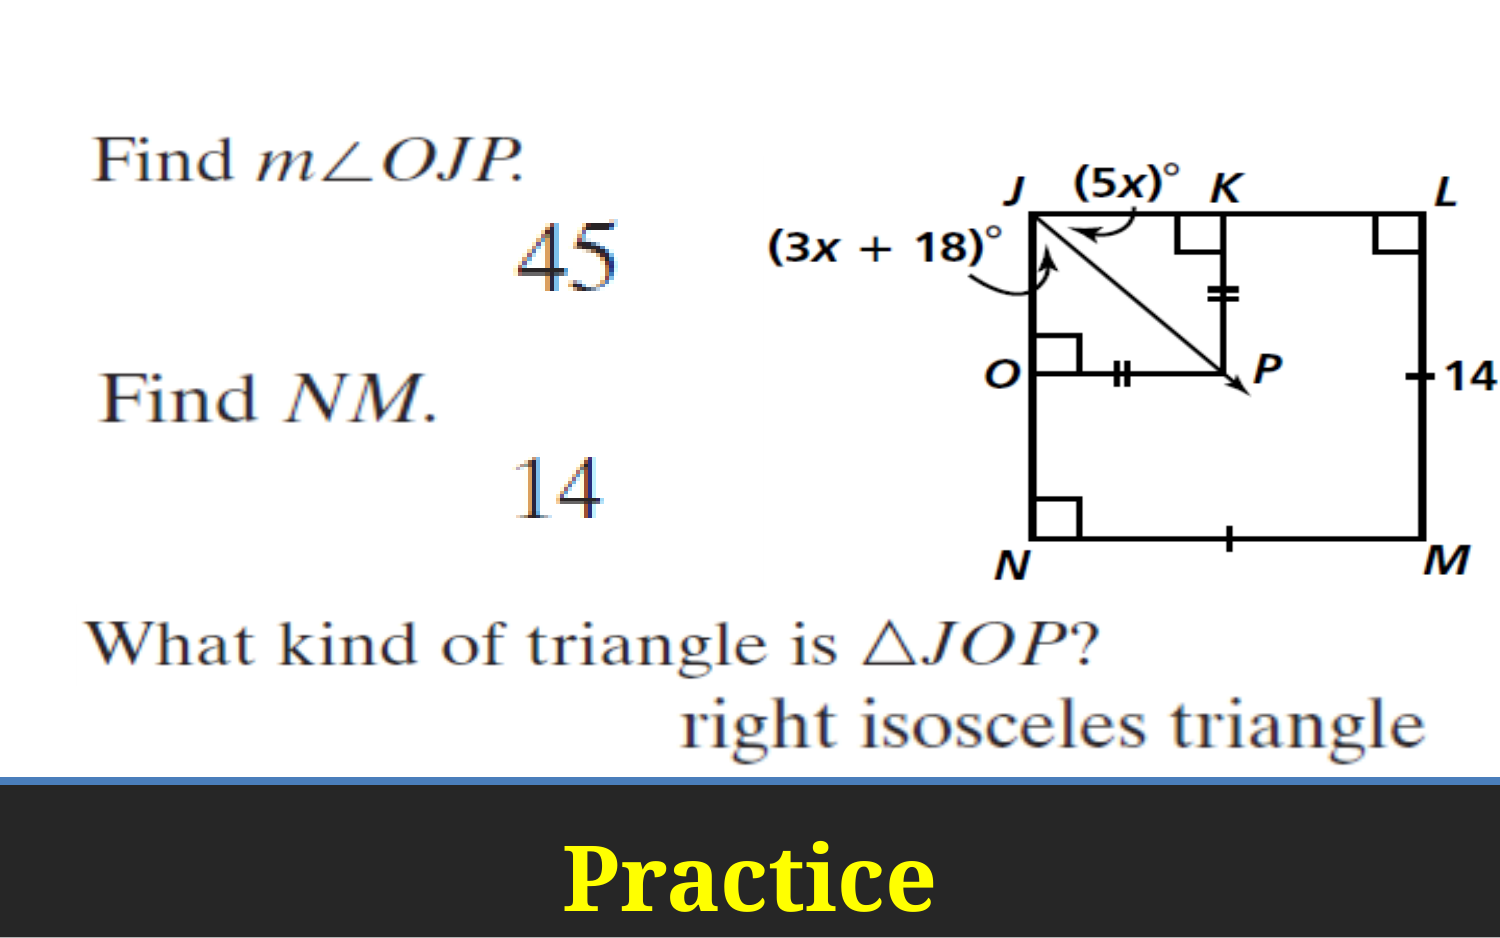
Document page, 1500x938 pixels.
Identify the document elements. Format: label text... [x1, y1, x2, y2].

picture [674, 687, 1439, 769]
picture [87, 353, 451, 438]
picture [762, 155, 1500, 594]
picture [499, 447, 613, 532]
picture [87, 124, 538, 200]
picture [499, 208, 628, 304]
picture [74, 603, 1113, 686]
title Practice [0, 812, 1500, 938]
